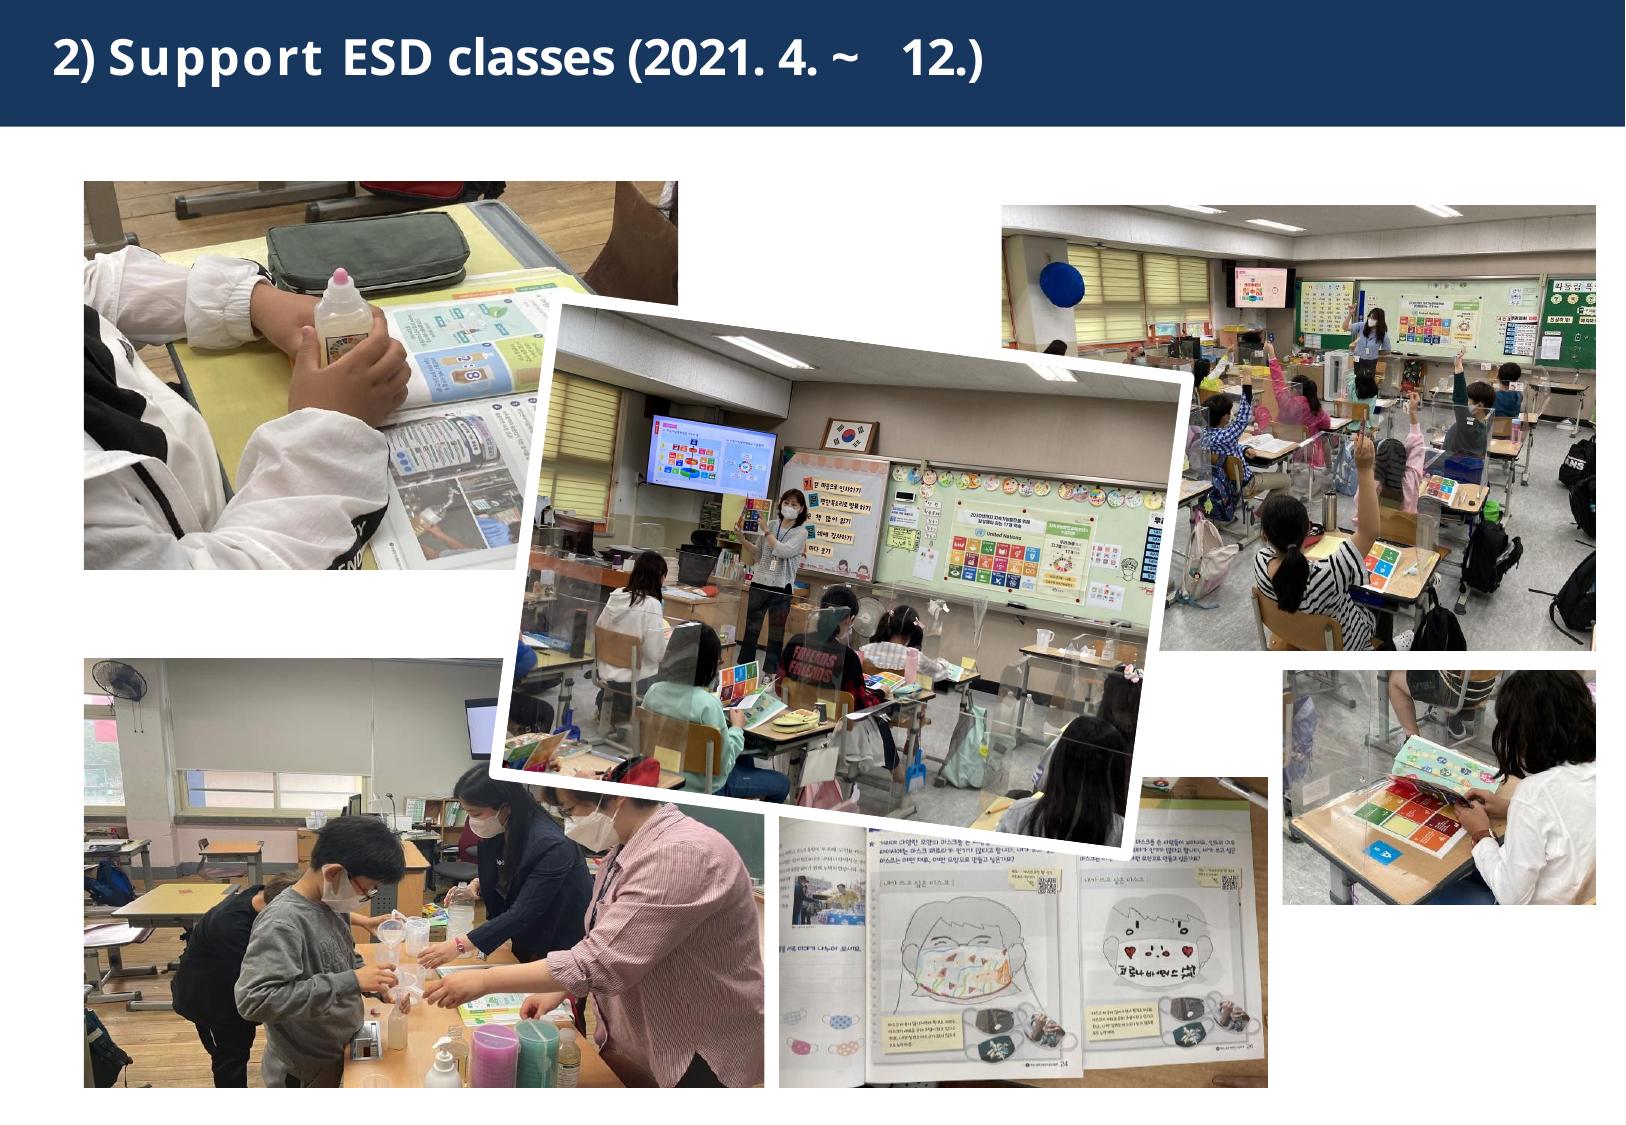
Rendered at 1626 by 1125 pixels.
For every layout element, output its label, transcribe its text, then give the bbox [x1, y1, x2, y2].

text_box [0, 0, 1625, 127]
title 2) Support ESD classes (2021. 4. ~ 12.) [50, 23, 1107, 214]
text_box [83, 181, 1603, 1088]
picture [529, 341, 1154, 810]
